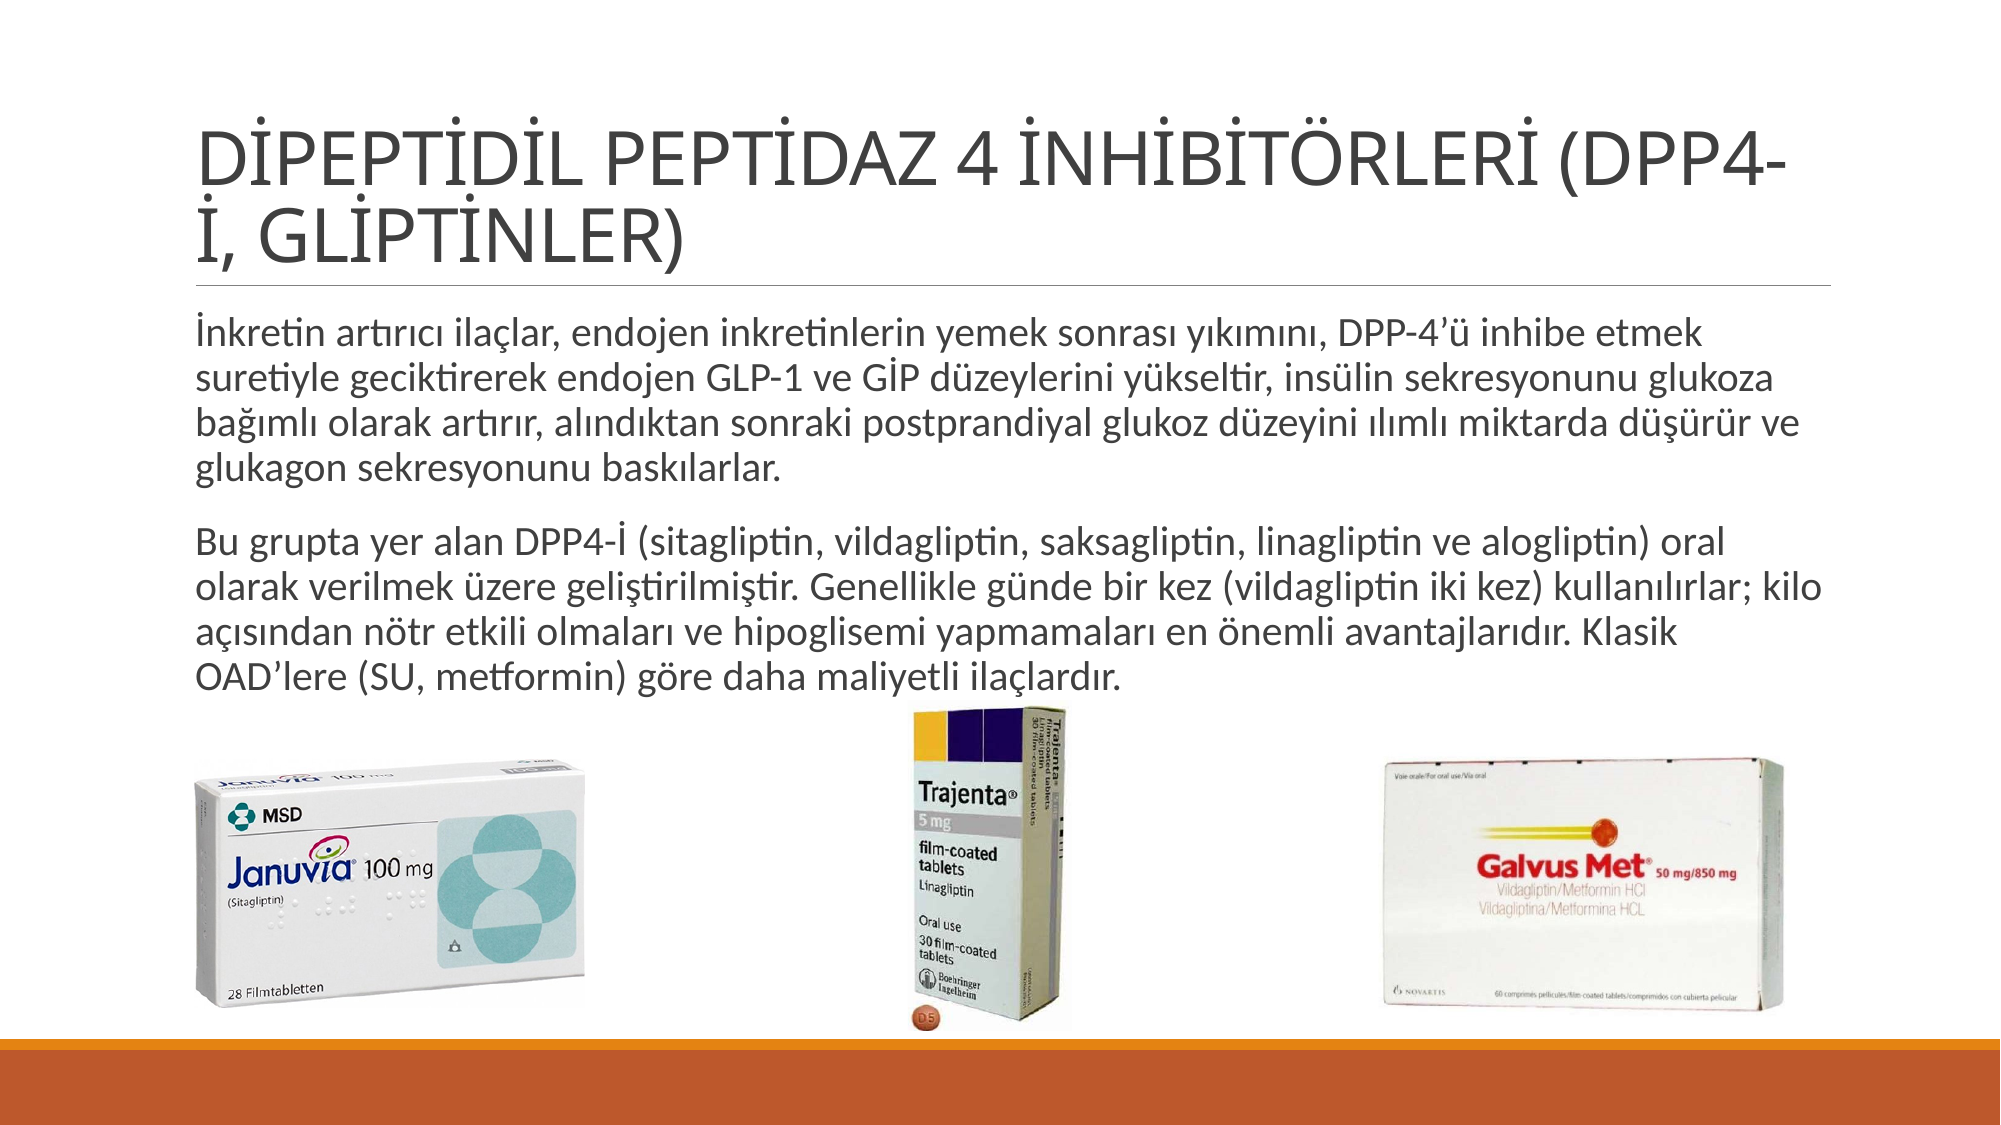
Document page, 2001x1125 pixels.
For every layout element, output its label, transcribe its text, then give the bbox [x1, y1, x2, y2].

picture [1372, 748, 1792, 1017]
title DİPEPTİDİL PEPTİDAZ 4 İNHİBİTÖRLERİ (DPP4-İ, GLİPTİNLER) [180, 47, 1830, 285]
picture [193, 748, 587, 1014]
picture [907, 700, 1073, 1031]
list İnkretin artırıcı ilaçlar, endojen inkretinlerin yemek sonrası yıkımını, DPP-4’ü inhibe etmek suretiyle geciktirerek endojen GLP-1 ve GİP düzeylerini yükseltir, insülin sekresyonunu glukoza bağımlı olarak artırır, alındıktan sonraki postprandiyal glukoz düzeyini ılımlı miktarda düşürür ve glukagon sekresyonunu baskılarlar. Bu grupta yer alan DPP4-İ (sitagliptin, vildagliptin, saksagliptin, linagliptin ve alogliptin) oral olarak verilmek üzere geliştirilmiştir. Genellikle günde bir kez (vildagliptin iki kez) kullanılırlar; kilo açısından nötr etkili olmaları ve hipoglisemi yapmamaları en önemli avantajlarıdır. Klasik OAD’lere (SU, metformin) göre daha maliyetli ilaçlardır. [180, 302, 1830, 963]
